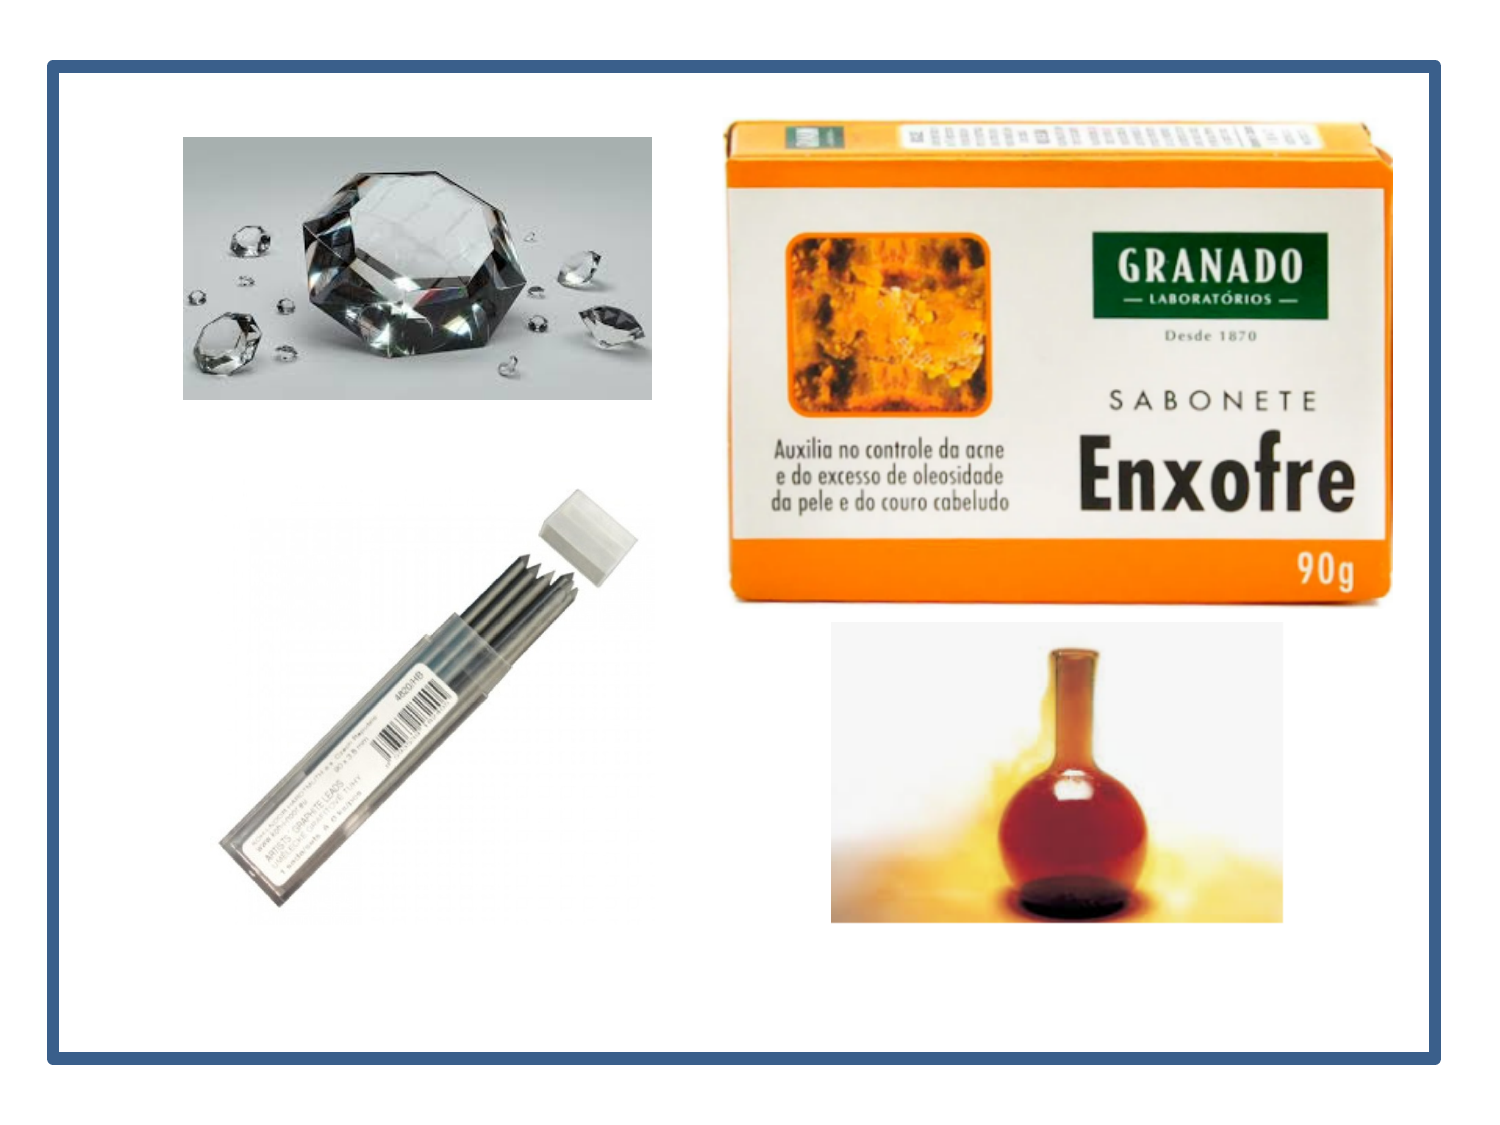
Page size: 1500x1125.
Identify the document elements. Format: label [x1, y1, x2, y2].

picture [209, 479, 655, 925]
picture [722, 117, 1394, 609]
text_box [51, 64, 1437, 1061]
picture [182, 136, 652, 400]
picture [830, 622, 1285, 925]
